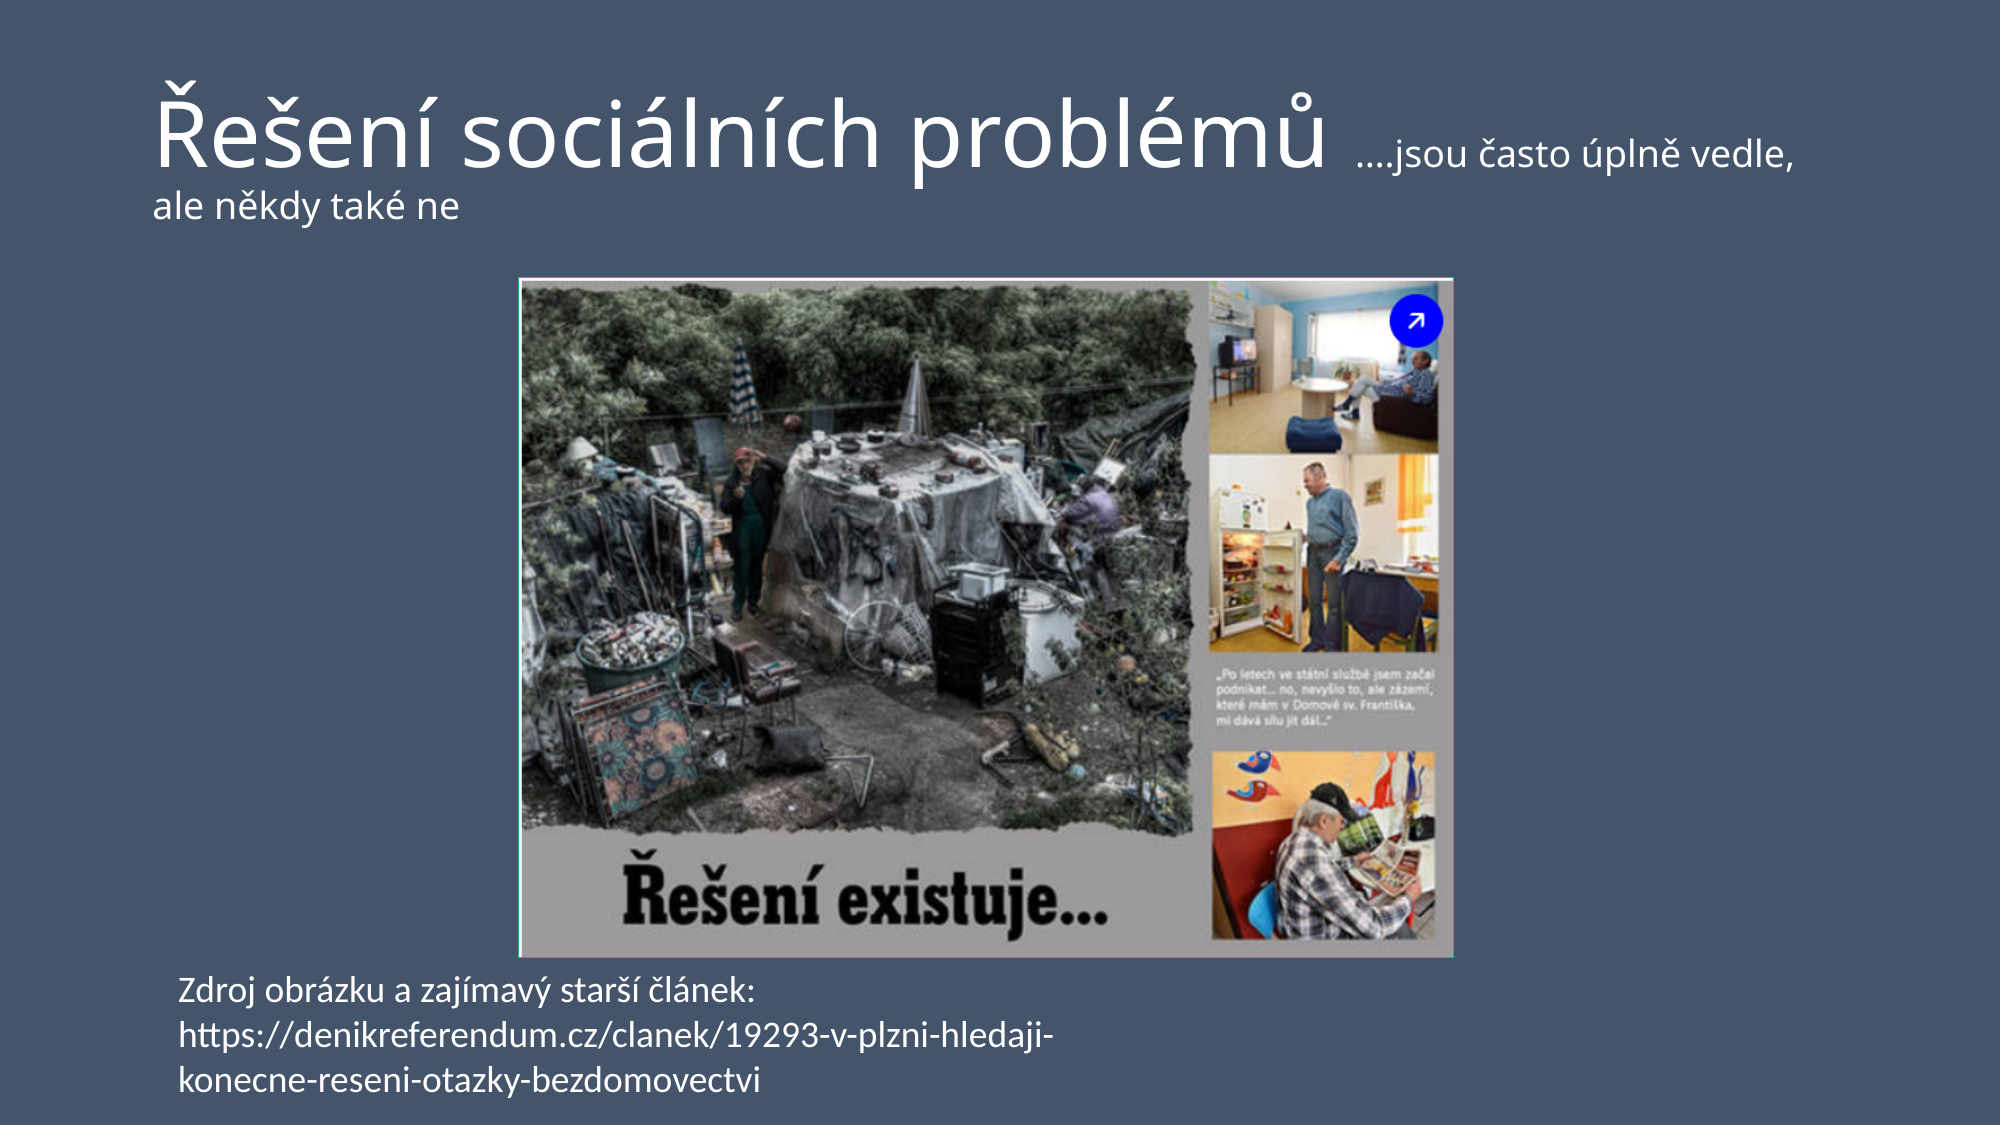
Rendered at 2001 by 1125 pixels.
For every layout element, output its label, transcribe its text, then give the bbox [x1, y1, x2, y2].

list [518, 277, 1454, 958]
title Řešení sociálních problémů ….jsou často úplně vedle, ale někdy také ne [137, 59, 1863, 257]
text_box Zdroj obrázku a zajímavý starší článek: https://denikreferendum.cz/clanek/19293-v-plzni-hledaji-konecne-reseni-otazky-bezdomovectvi [163, 957, 1164, 1107]
